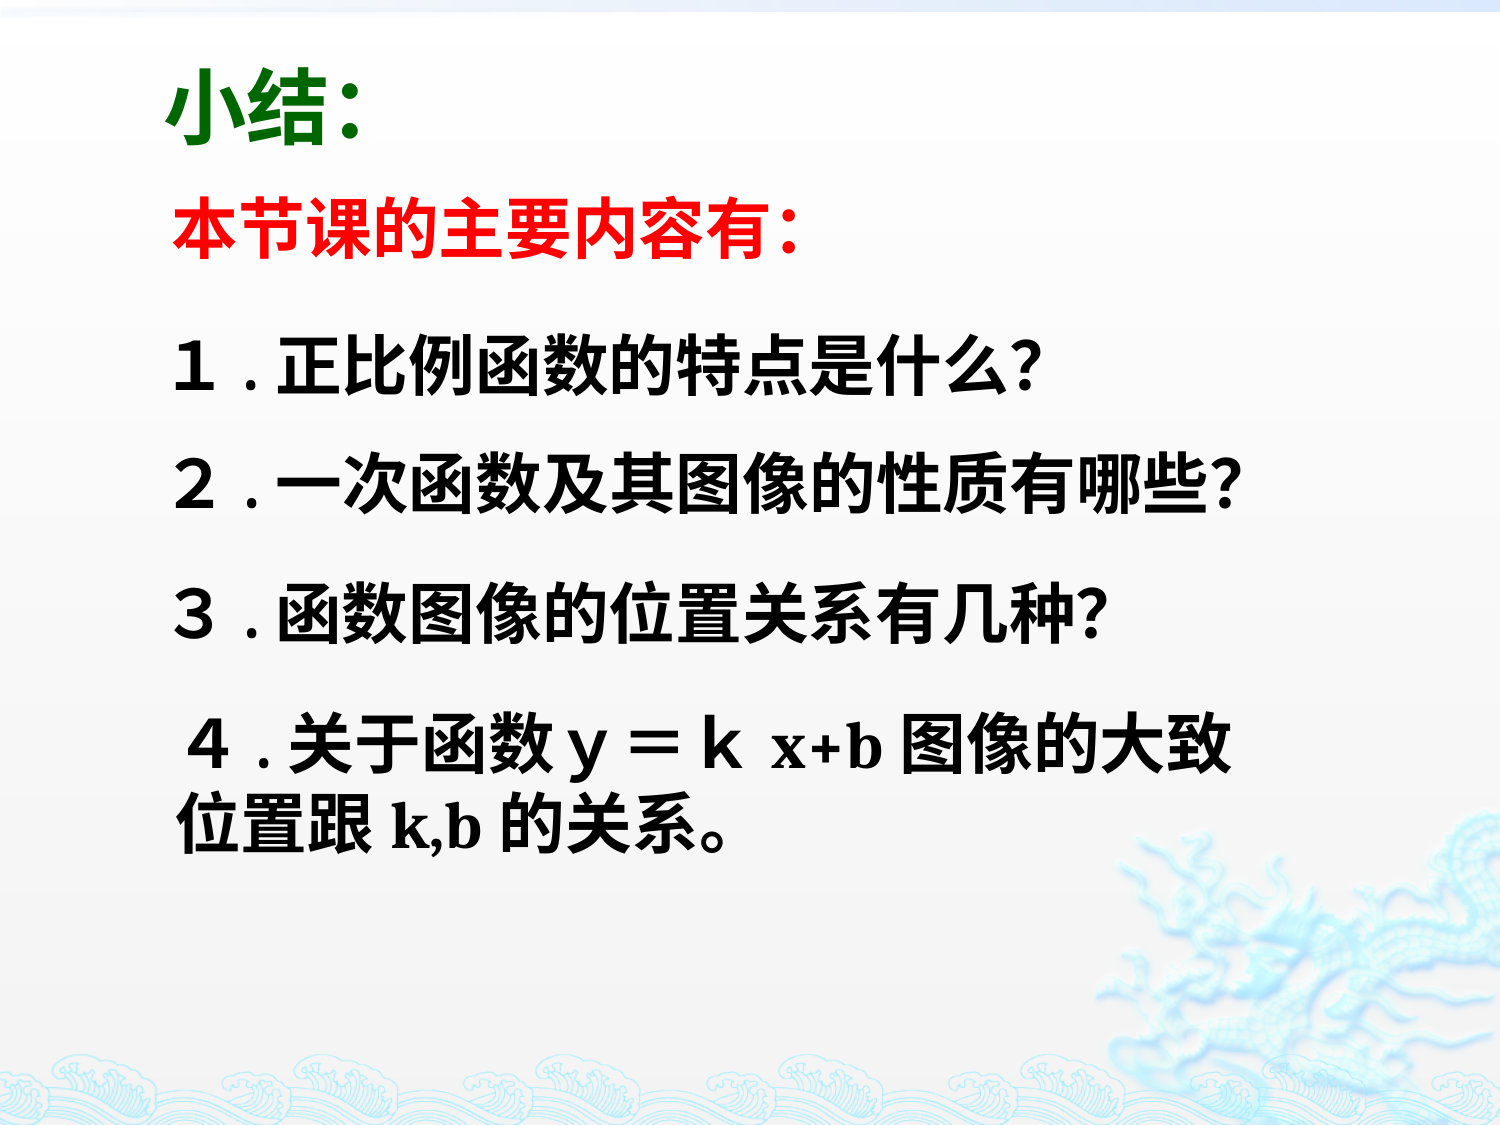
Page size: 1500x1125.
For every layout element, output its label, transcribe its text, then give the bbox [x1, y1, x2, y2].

text_box ４.关于函数ｙ＝ｋx+b图像的大致 位置跟k,b的关系。 [159, 694, 1353, 870]
text_box 本节课的主要内容有： [157, 179, 855, 274]
text_box 小结： [148, 47, 428, 163]
text_box １.正比例函数的特点是什么？ [146, 316, 1091, 412]
text_box ３.函数图像的位置关系有几种？ [146, 564, 1158, 660]
text_box ２.一次函数及其图像的性质有哪些？ [146, 434, 1292, 530]
